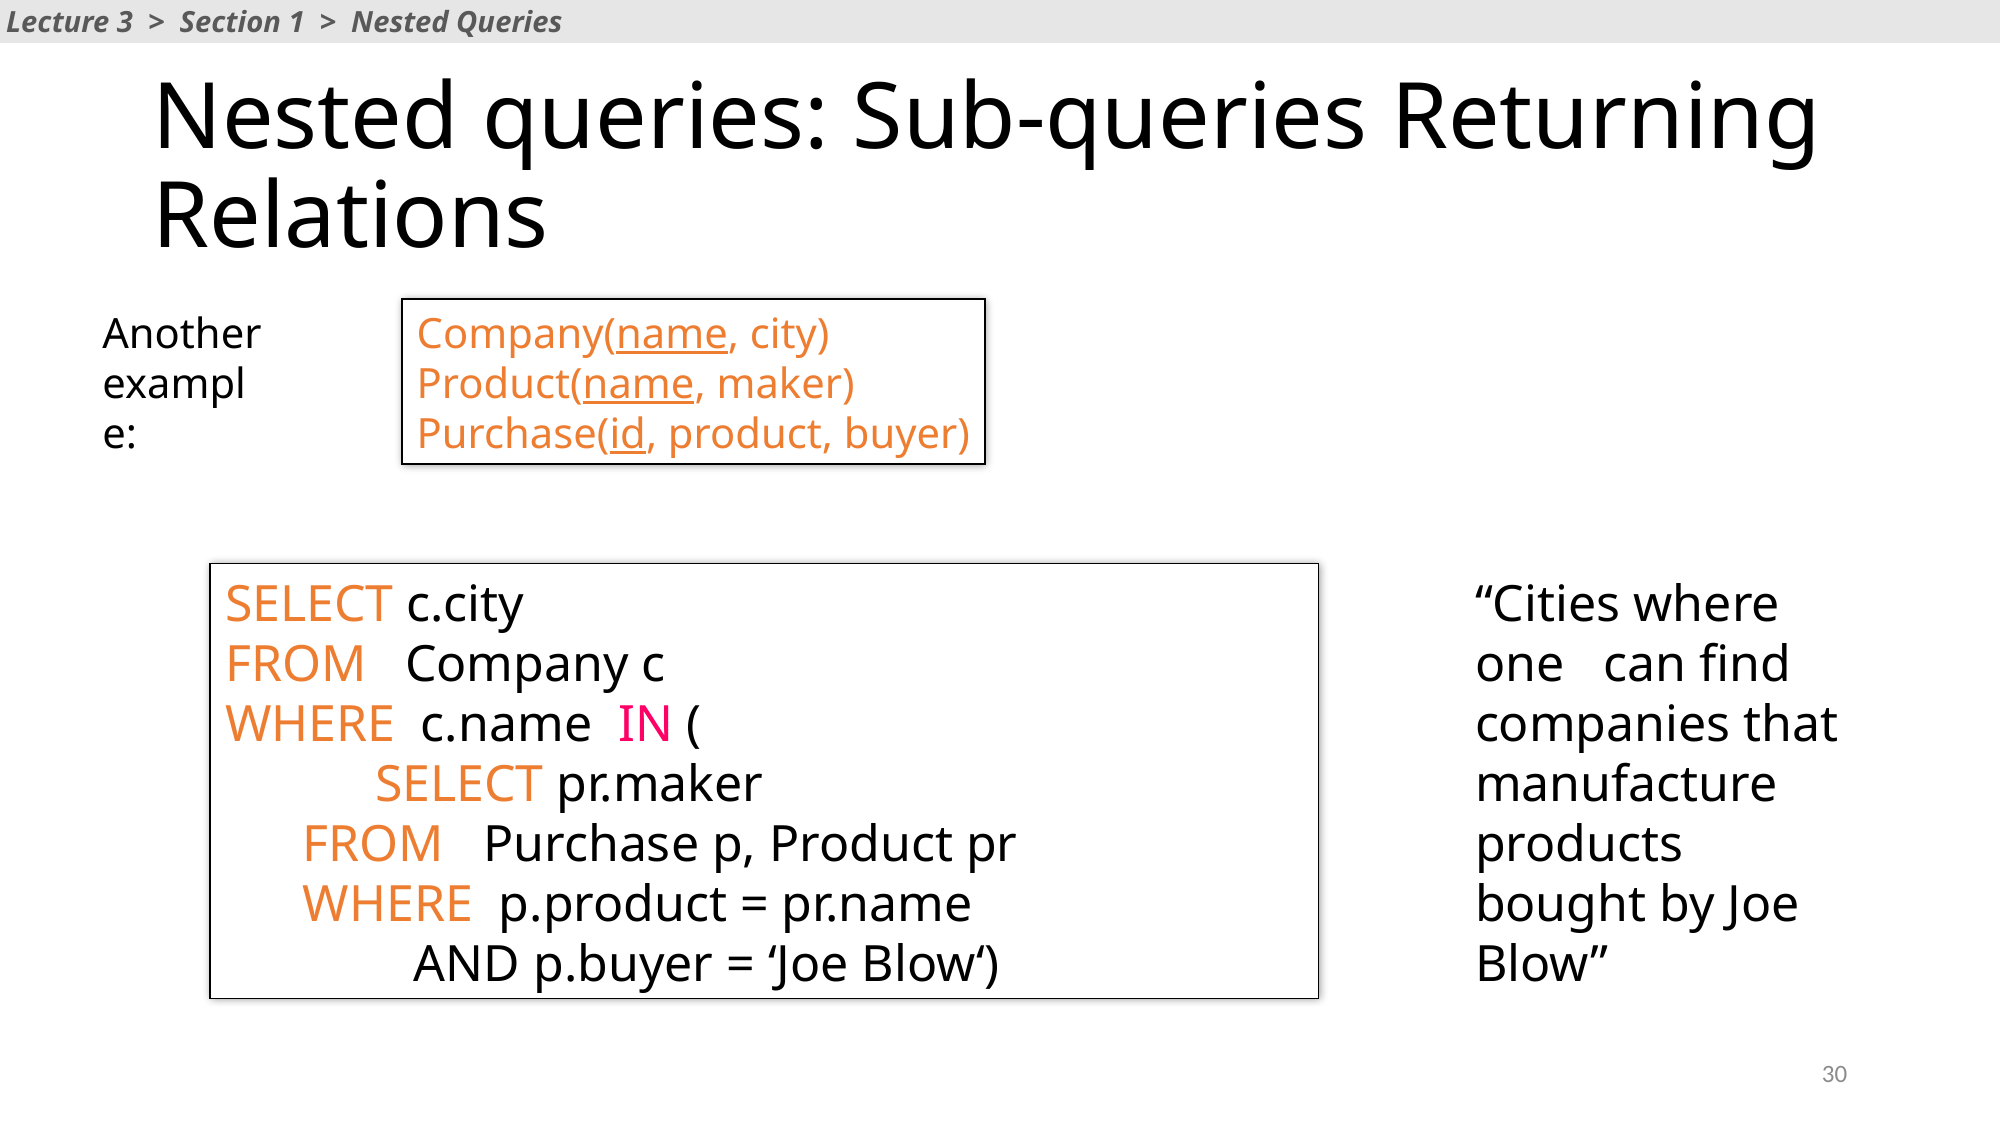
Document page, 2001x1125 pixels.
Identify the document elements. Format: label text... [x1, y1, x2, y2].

title Nested queries: Sub-queries Returning Relations [137, 59, 1863, 278]
text_box Another example: [87, 299, 277, 464]
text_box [0, 0, 2000, 47]
text_box Company(name, city) Product(name, maker) Purchase(id, product, buyer) [401, 299, 985, 464]
text_box “Cities where one can find companies that manufacture products bought by Joe Blow” [1460, 563, 1863, 999]
slide_number 30 [1412, 1042, 1863, 1103]
text_box SELECT c.city FROM Company c WHERE c.name IN ( SELECT pr.maker FROM Purchase p, Product pr WHERE p.product = pr.name AND p.buyer = ‘Joe Blow‘) [210, 563, 1319, 999]
